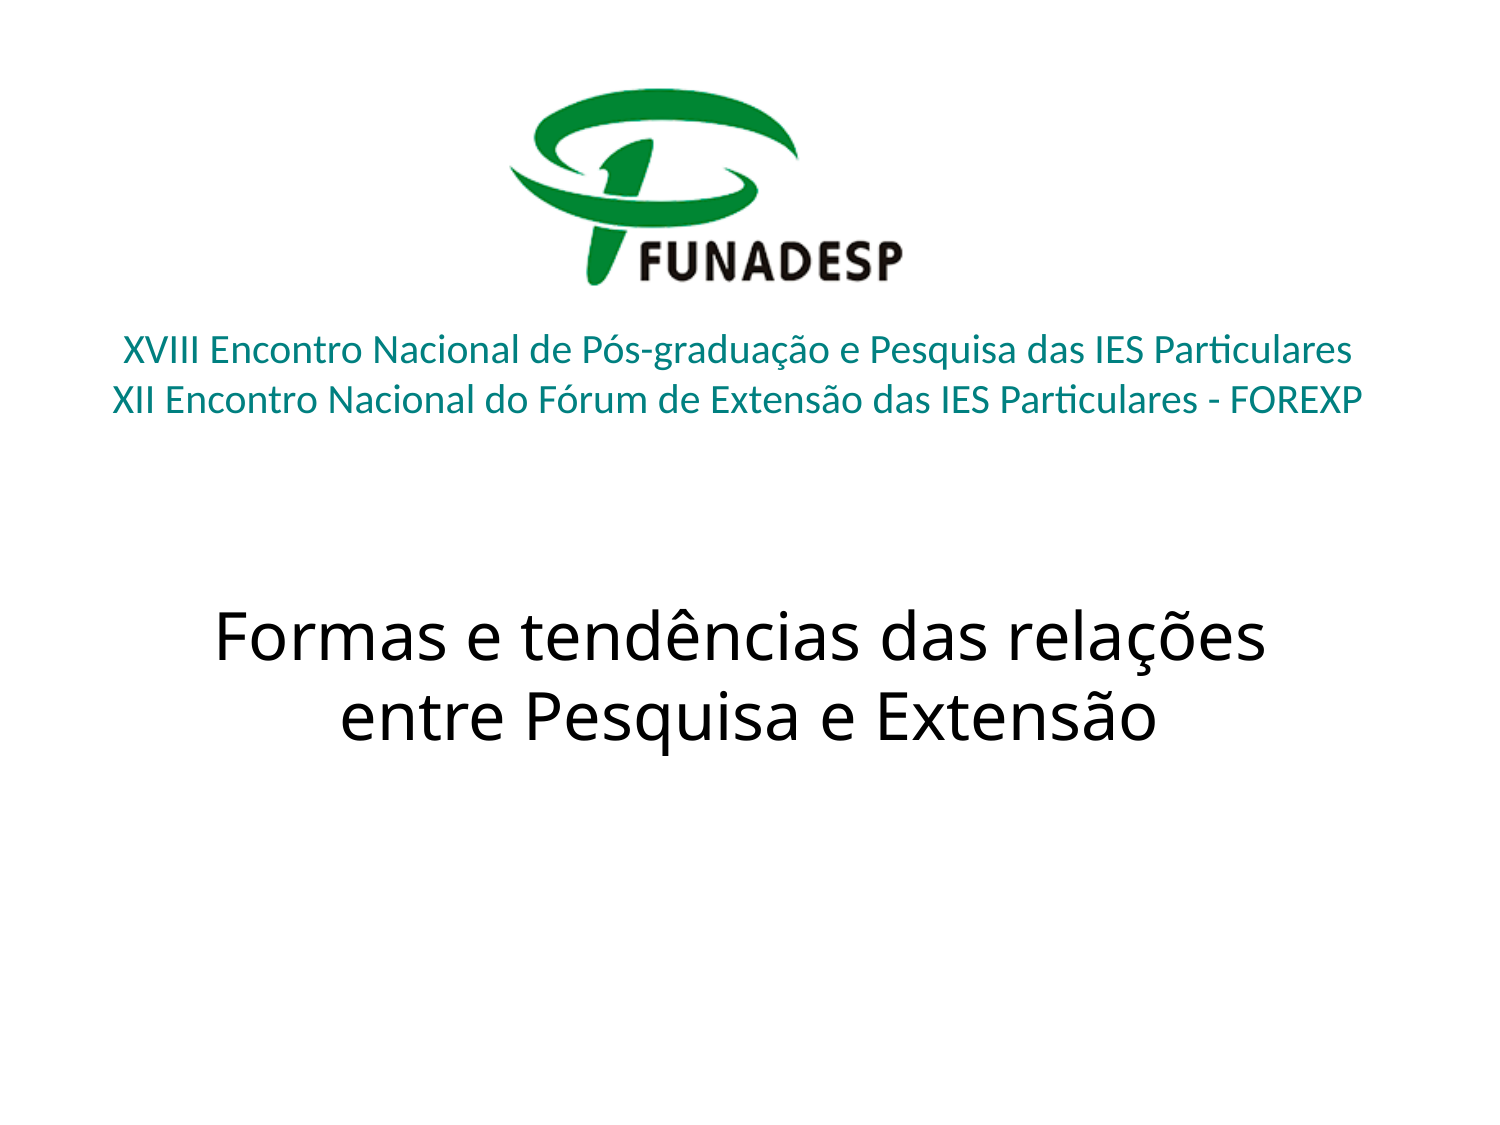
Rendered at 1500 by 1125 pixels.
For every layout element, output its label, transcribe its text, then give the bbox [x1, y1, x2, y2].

picture [489, 66, 932, 312]
text_box XVIII Encontro Nacional de Pós-graduação e Pesquisa das IES Particulares XII Encontro Nacional do Fórum de Extensão das IES Particulares - FOREXP [64, 314, 1412, 430]
text_box Formas e tendências das relações entre Pesquisa e Extensão [0, 586, 1500, 761]
